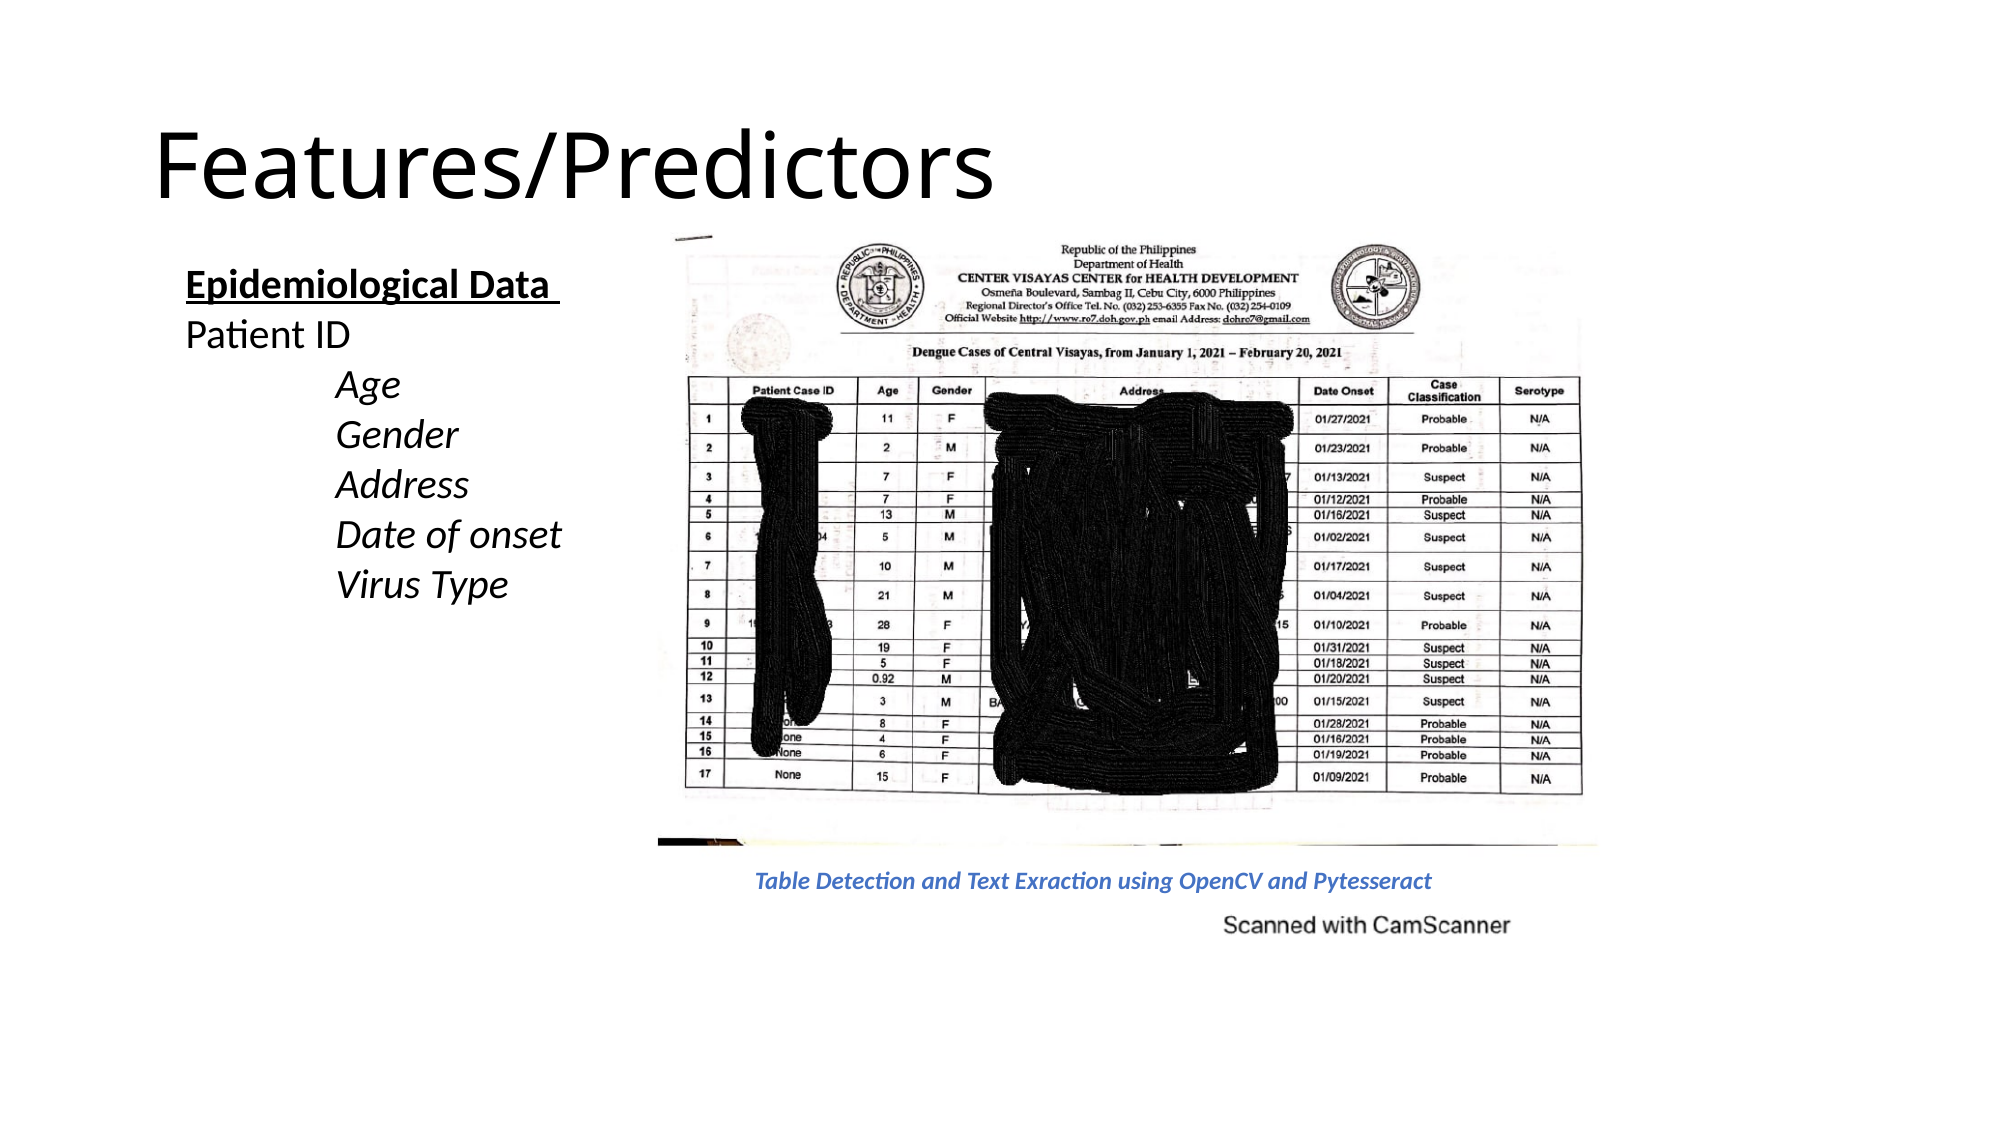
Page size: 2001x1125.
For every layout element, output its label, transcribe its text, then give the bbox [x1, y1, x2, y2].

title Features/Predictors [137, 59, 1863, 278]
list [634, 232, 1616, 946]
text_box Epidemiological Data Patient ID Age Gender Address Date of onset Virus Type [170, 249, 634, 615]
